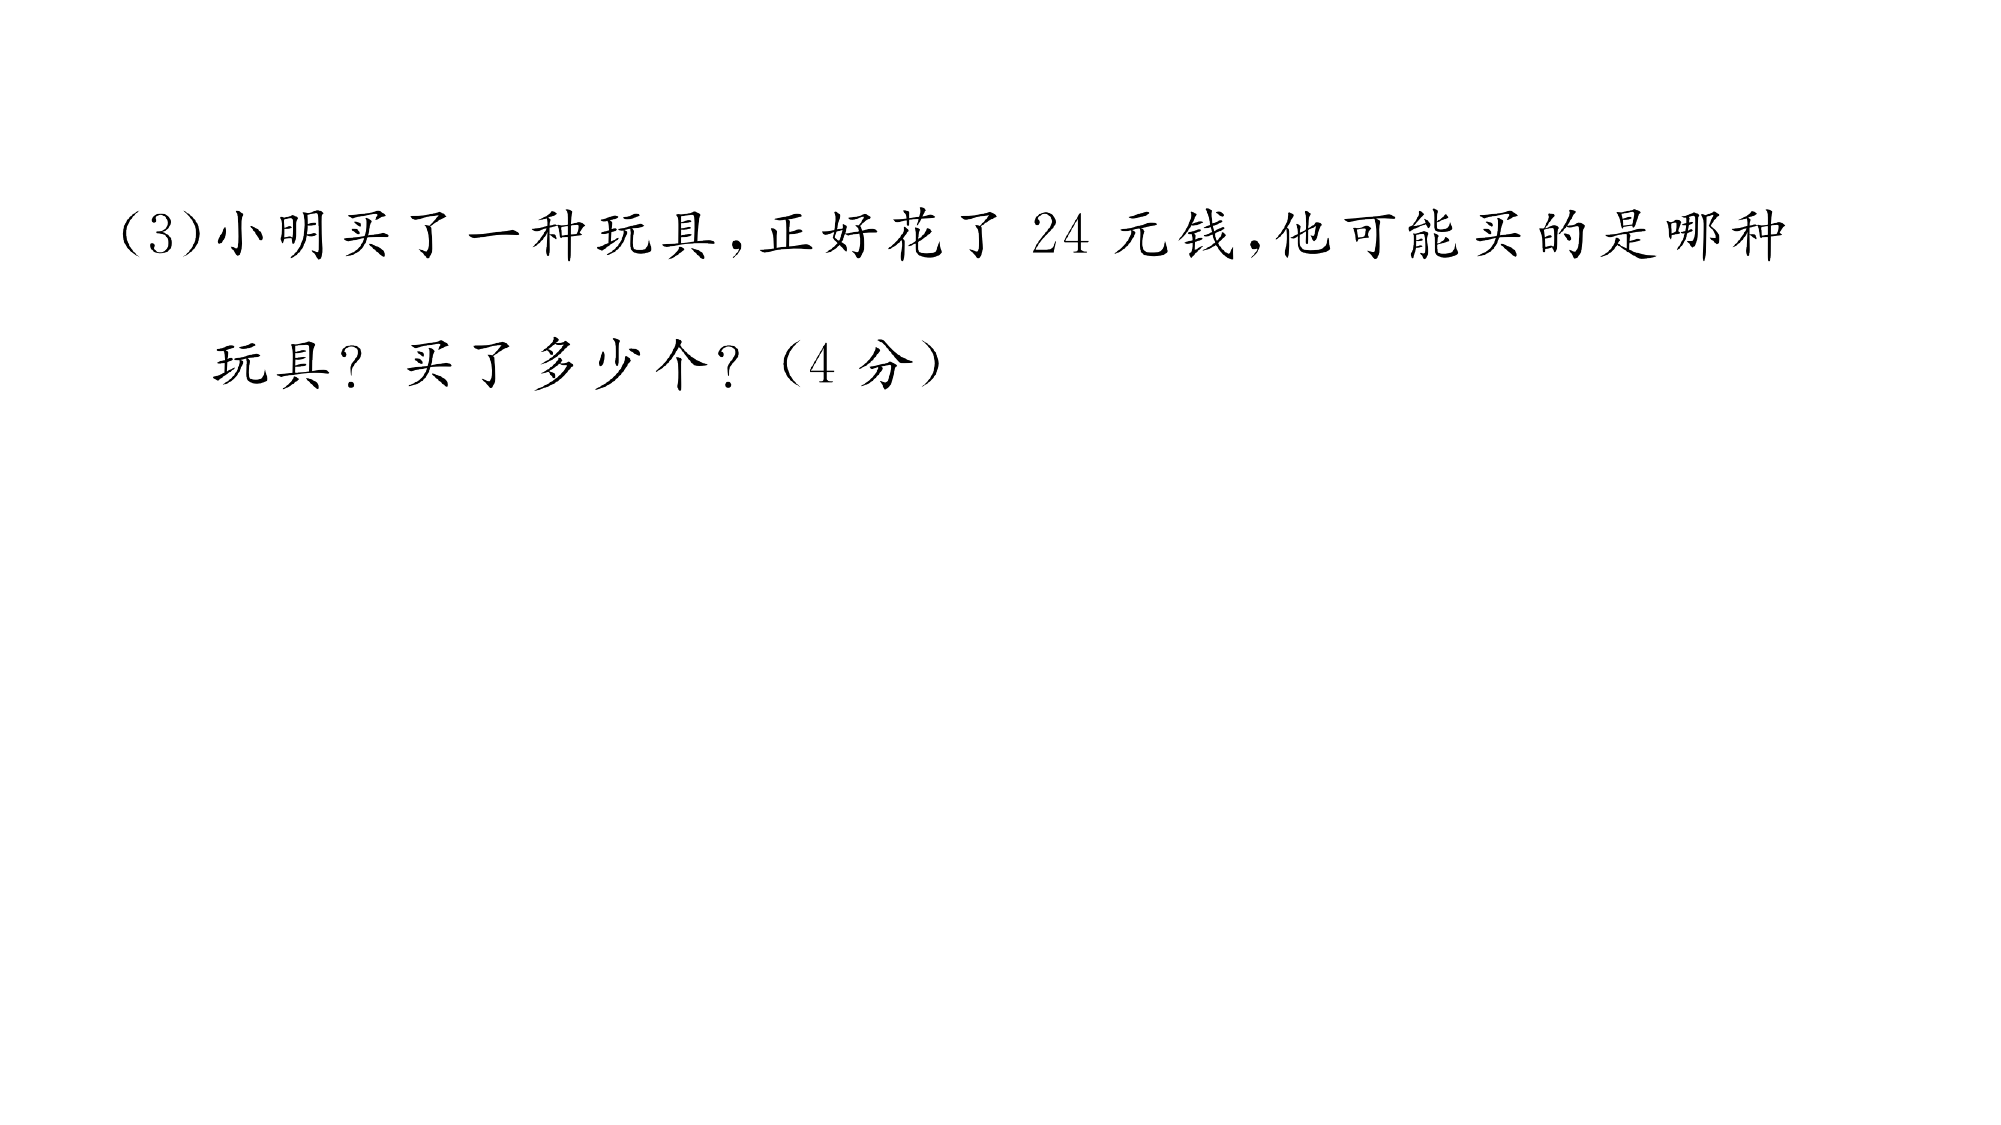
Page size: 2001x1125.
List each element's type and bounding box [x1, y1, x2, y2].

picture [118, 177, 2000, 817]
